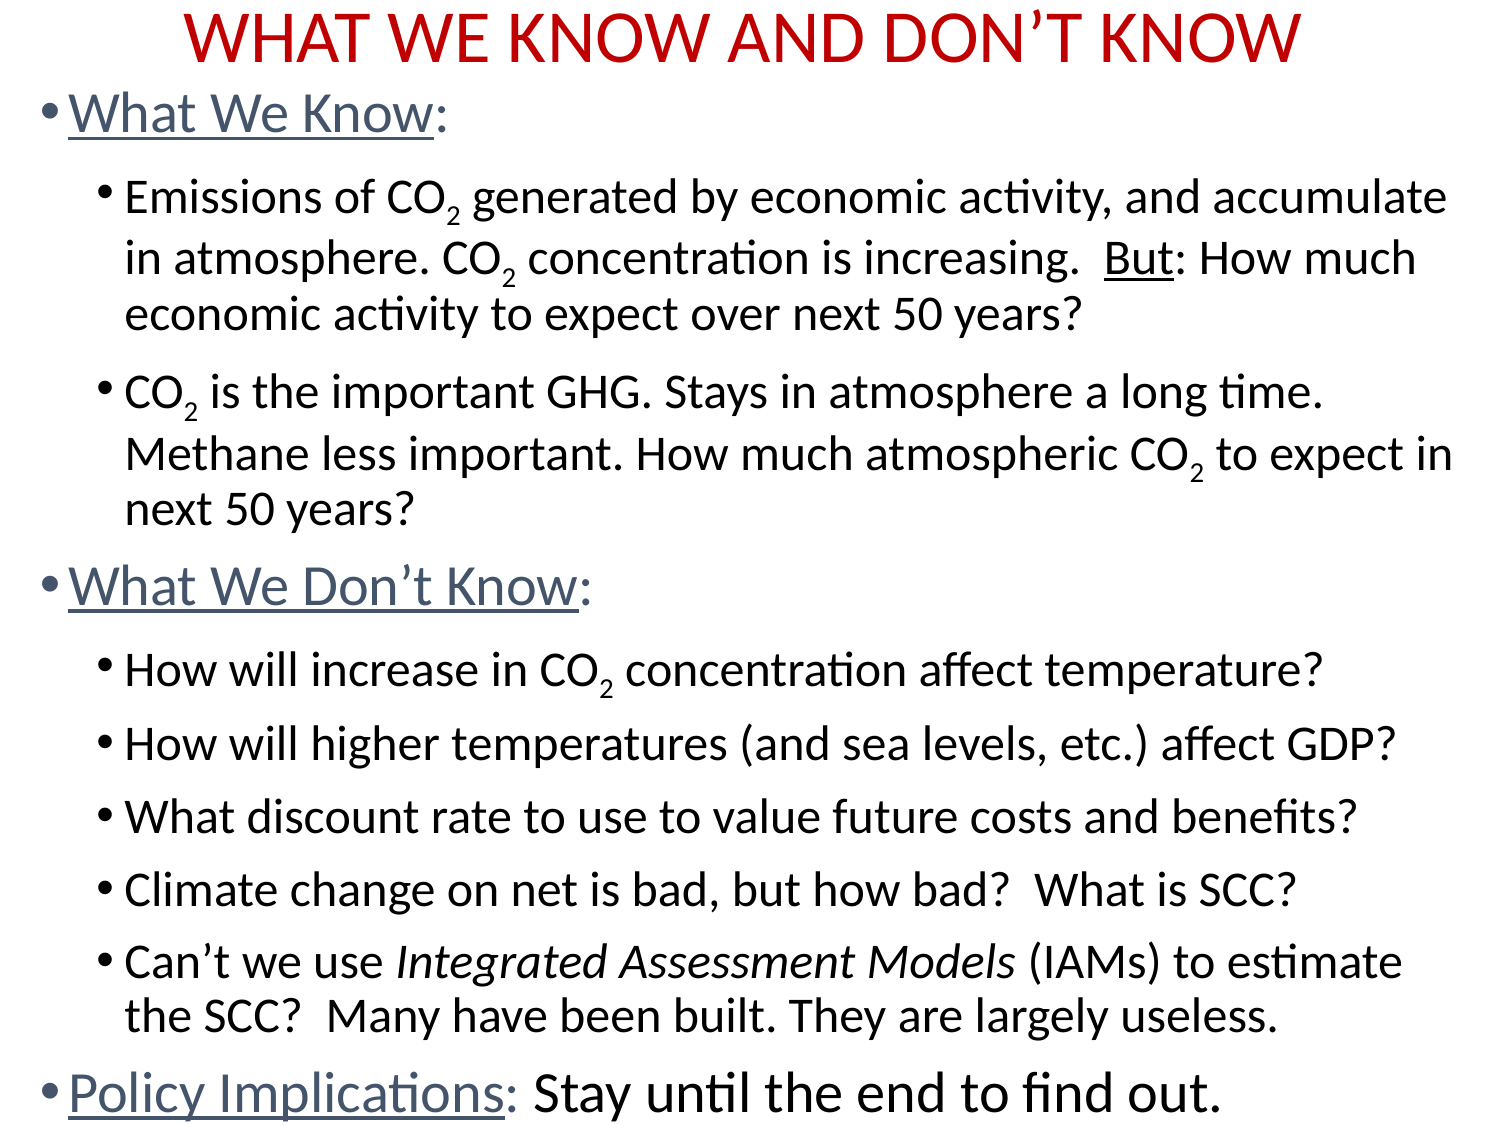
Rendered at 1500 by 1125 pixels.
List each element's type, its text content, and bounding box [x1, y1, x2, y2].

title WHAT WE KNOW AND DON’T KNOW [12, 1, 1475, 75]
list What We Know: Emissions of CO2 generated by economic activity, and accumulate in atmosphere. CO2 concentration is increasing. But: How much economic activity to expect over next 50 years? CO2 is the important GHG. Stays in atmosphere a long time. Methane less important. How much atmospheric CO2 to expect in next 50 years? What We Don’t Know: How will increase in CO2 concentration affect temperature? How will higher temperatures (and sea levels, etc.) affect GDP? What discount rate to use to value future costs and benefits? Climate change on net is bad, but how bad? What is SCC? Can’t we use Integrated Assessment Models (IAMs) to estimate the SCC? Many have been built. They are largely useless. Policy Implications: Stay until the end to find out. [24, 75, 1475, 1125]
